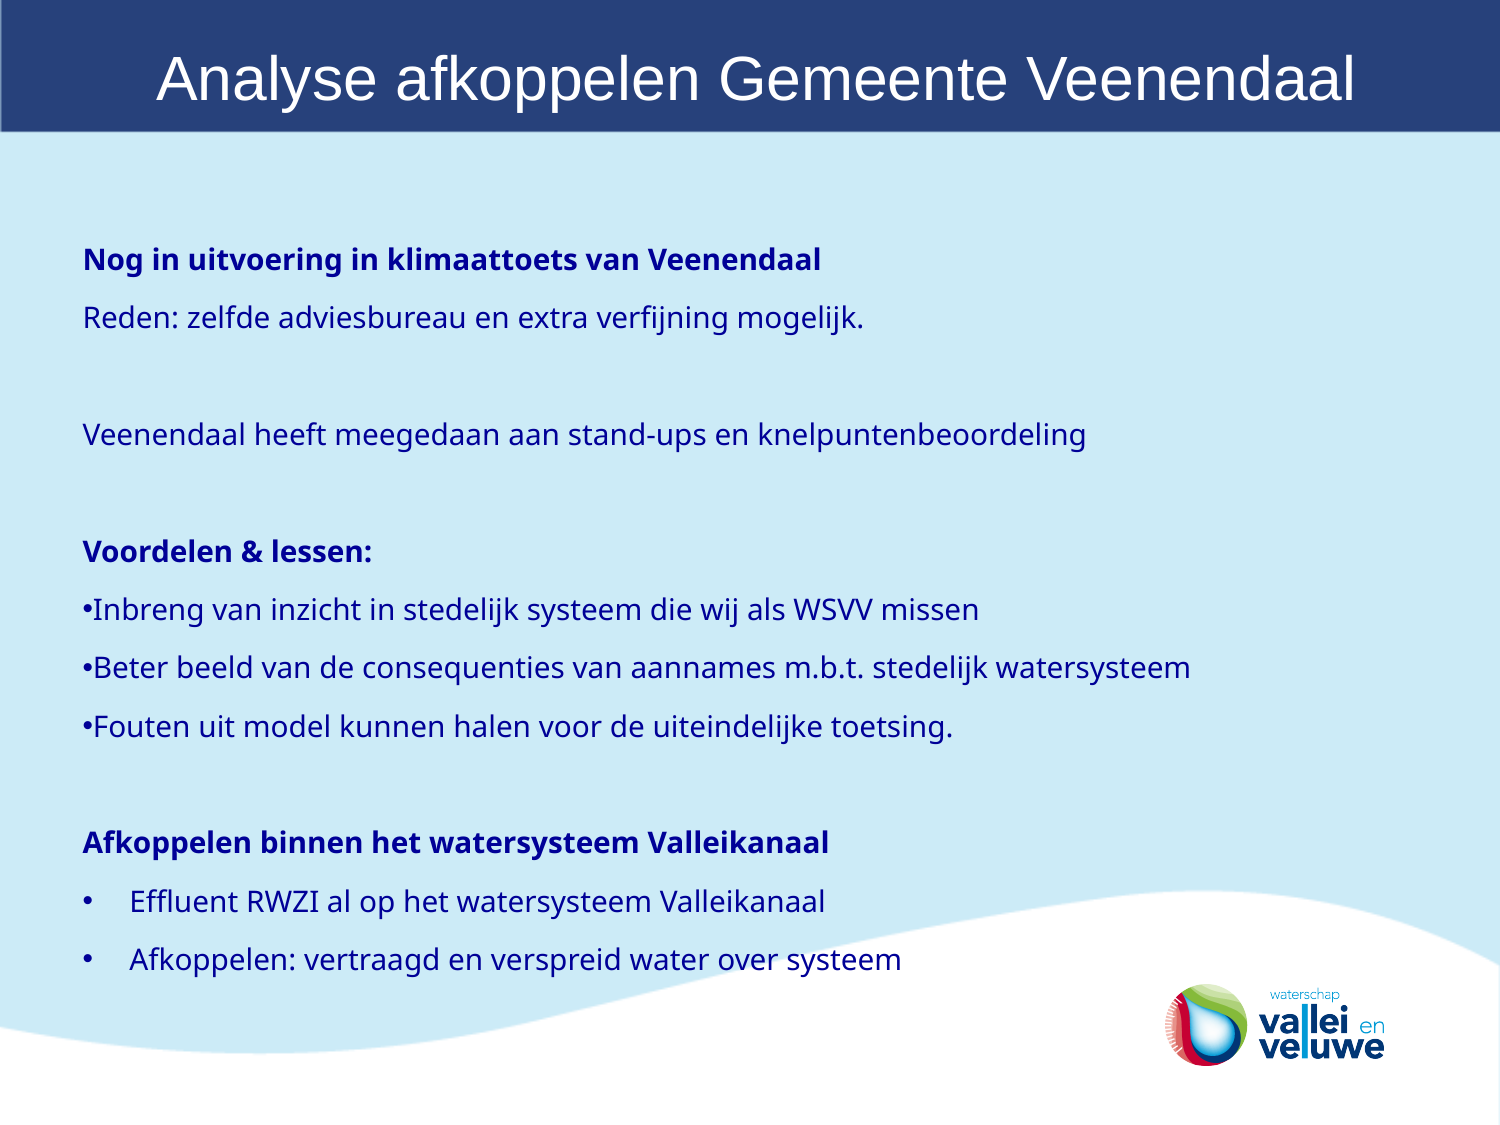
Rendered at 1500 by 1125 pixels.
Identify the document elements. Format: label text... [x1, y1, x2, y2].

list Nog in uitvoering in klimaattoets van Veenendaal Reden: zelfde adviesbureau en extra verfijning mogelijk. Veenendaal heeft meegedaan aan stand-ups en knelpuntenbeoordeling Voordelen & lessen: Inbreng van inzicht in stedelijk systeem die wij als WSVV missen Beter beeld van de consequenties van aannames m.b.t. stedelijk watersysteem Fouten uit model kunnen halen voor de uiteindelijke toetsing. Afkoppelen binnen het watersysteem Valleikanaal Effluent RWZI al op het watersysteem Valleikanaal Afkoppelen: vertraagd en verspreid water over systeem [71, 212, 1425, 1041]
picture [0, 0, 1500, 1125]
text_box Analyse afkoppelen Gemeente Veenendaal [118, 0, 1413, 161]
text_box [689, 289, 712, 347]
